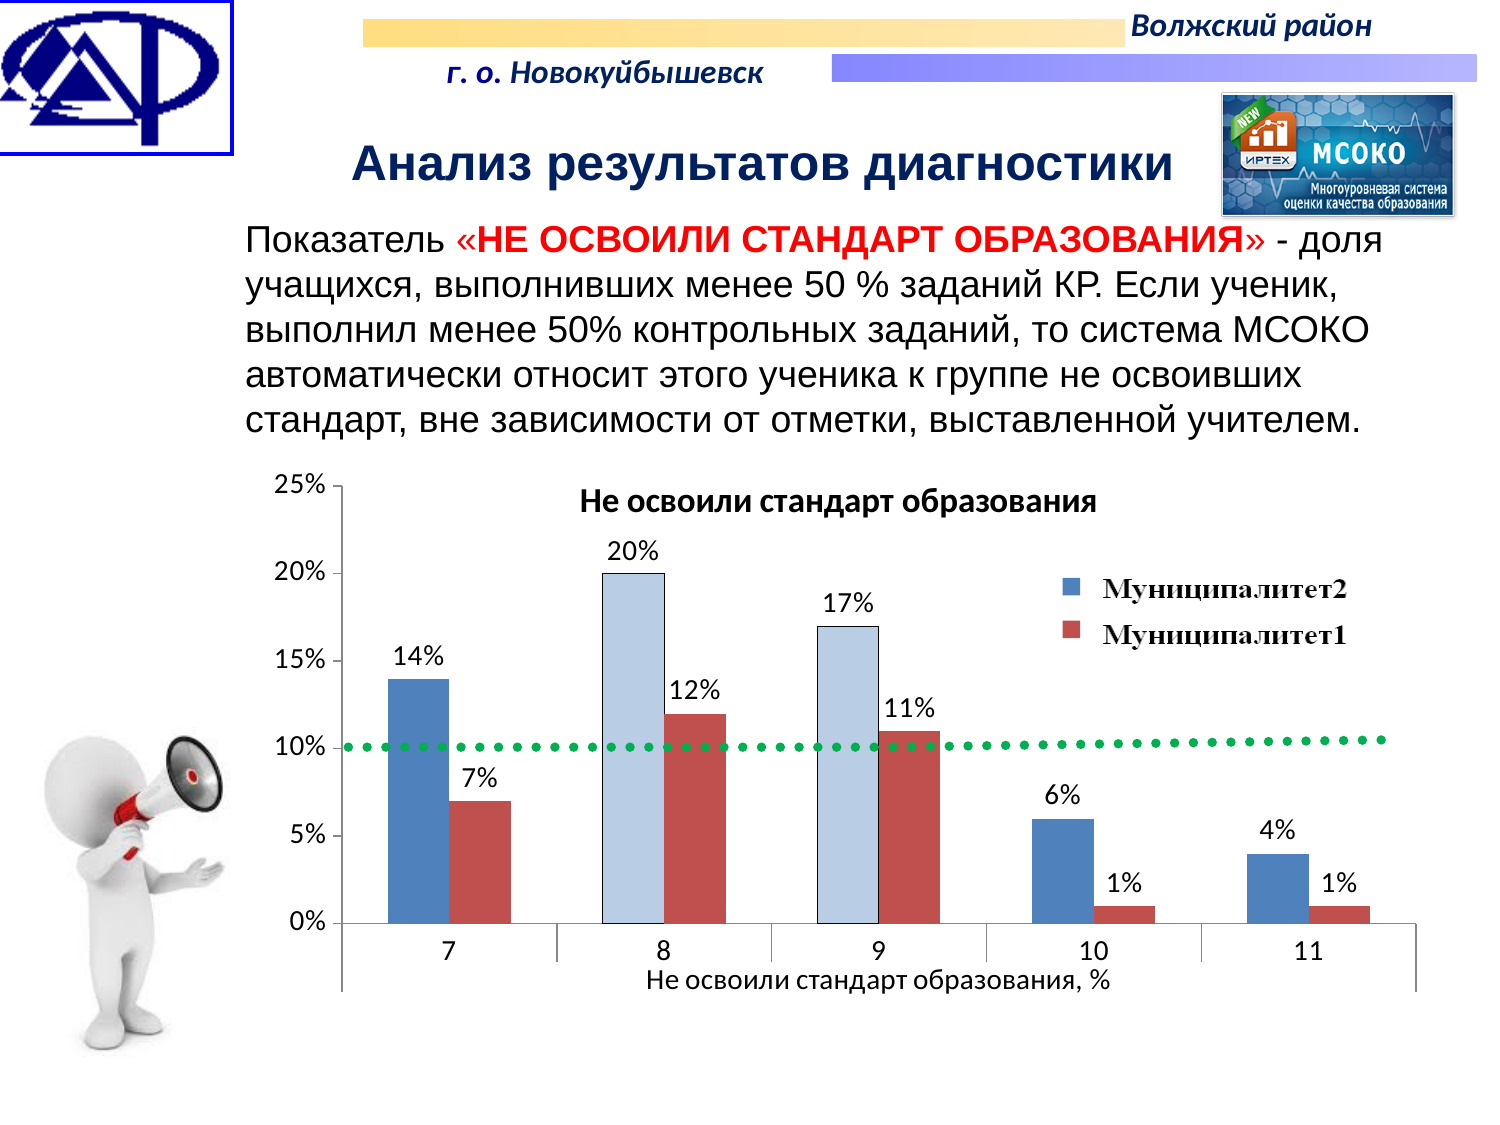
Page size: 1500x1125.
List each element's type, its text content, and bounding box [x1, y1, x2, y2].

picture [0, 3, 231, 153]
text_box [857, 76, 1477, 82]
text_box [726, 406, 774, 454]
title Анализ результатов диагностики [265, 113, 1212, 208]
text_box Показатель «НЕ ОСВОИЛИ СТАНДАРТ ОБРАЗОВАНИЯ» - доля учащихся, выполнивших менее 50 % заданий КР. Если ученик, выполнил менее 50% контрольных заданий, то система МСОКО автоматически относит этого ученика к группе не освоивших стандарт, вне зависимости от отметки, выставленной учителем. [230, 208, 1447, 448]
text_box г. о. Новокуйбышевск [430, 76, 857, 98]
picture [29, 727, 278, 1059]
chart [229, 455, 1448, 1043]
picture [1217, 89, 1459, 222]
text_box [0, 0, 1500, 74]
